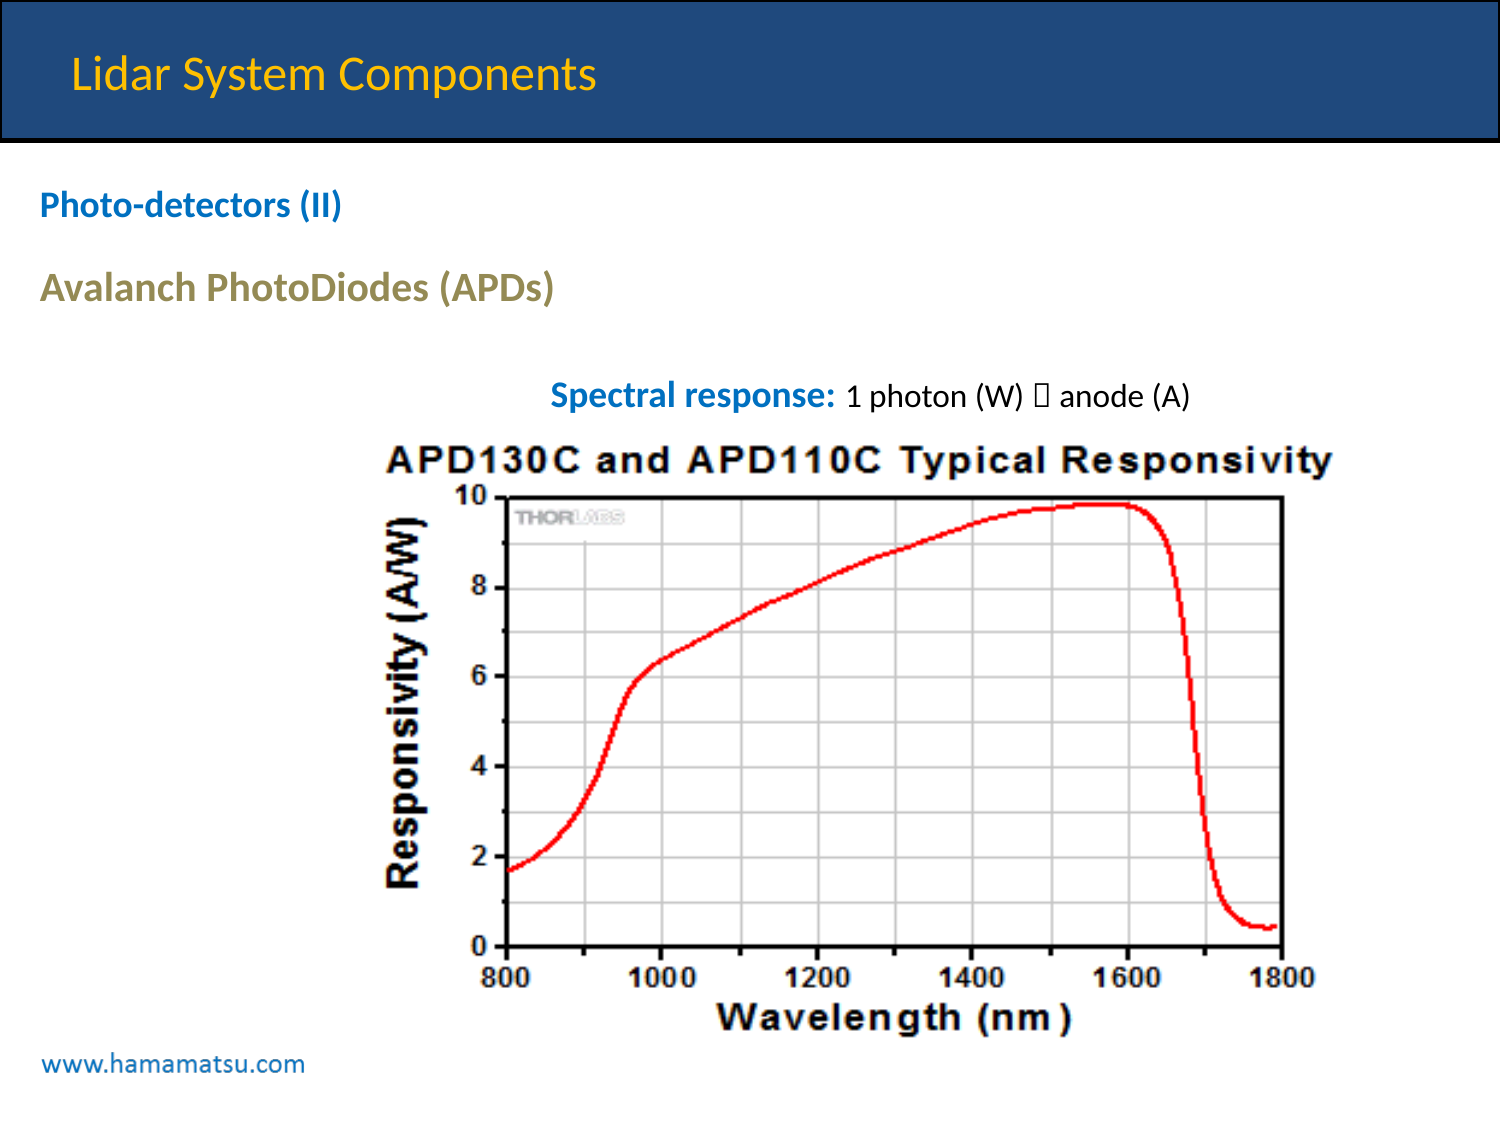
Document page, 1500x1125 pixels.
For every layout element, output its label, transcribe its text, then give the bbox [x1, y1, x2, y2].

picture [374, 433, 1338, 1042]
text_box Lidar System Components [0, 0, 1500, 141]
picture [24, 1037, 333, 1098]
text_box Spectral response: 1 photon (W)  anode (A) [535, 362, 1207, 423]
text_box Photo-detectors (II) Avalanch PhotoDiodes (APDs) [24, 141, 1488, 318]
